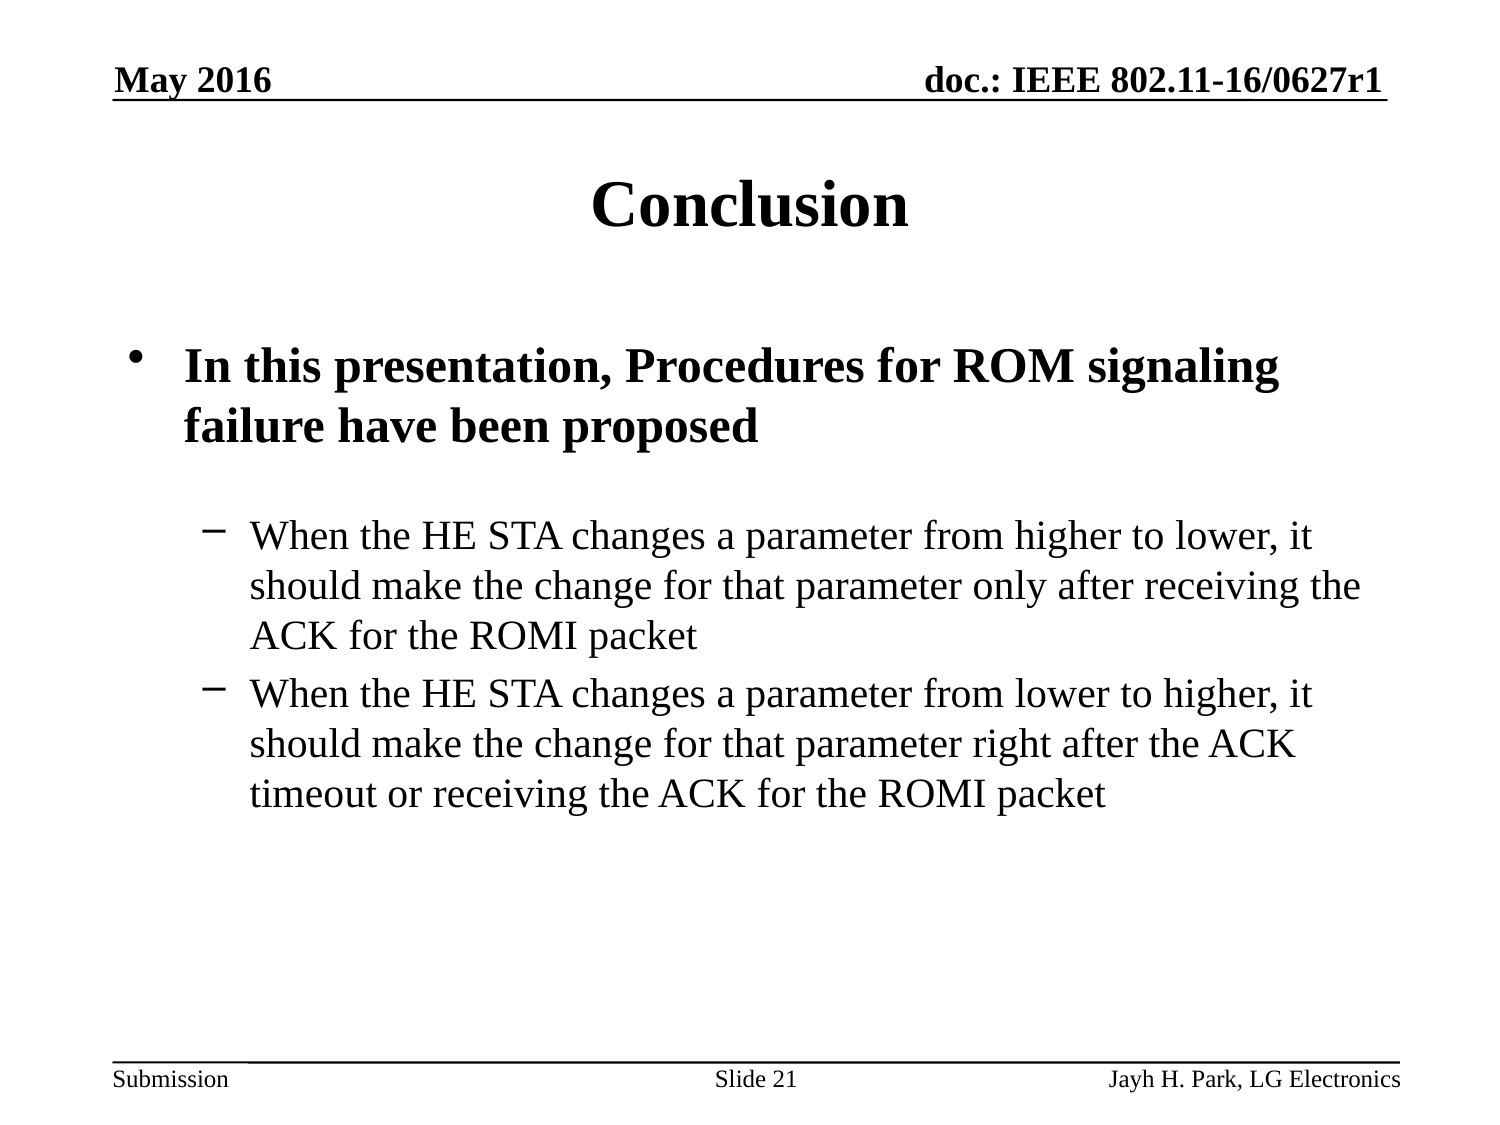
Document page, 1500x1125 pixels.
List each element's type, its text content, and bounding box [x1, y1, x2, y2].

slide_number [114, 54, 274, 101]
title Conclusion [112, 112, 1388, 288]
footer Jayh H. Park, LG Electronics [1104, 1061, 1402, 1093]
slide_number Slide 21 [712, 1061, 800, 1093]
list In this presentation, Procedures for ROM signaling failure have been proposed When the HE STA changes a parameter from higher to lower, it should make the change for that parameter only after receiving the ACK for the ROMI packet When the HE STA changes a parameter from lower to higher, it should make the change for that parameter right after the ACK timeout or receiving the ACK for the ROMI packet [112, 324, 1388, 1001]
